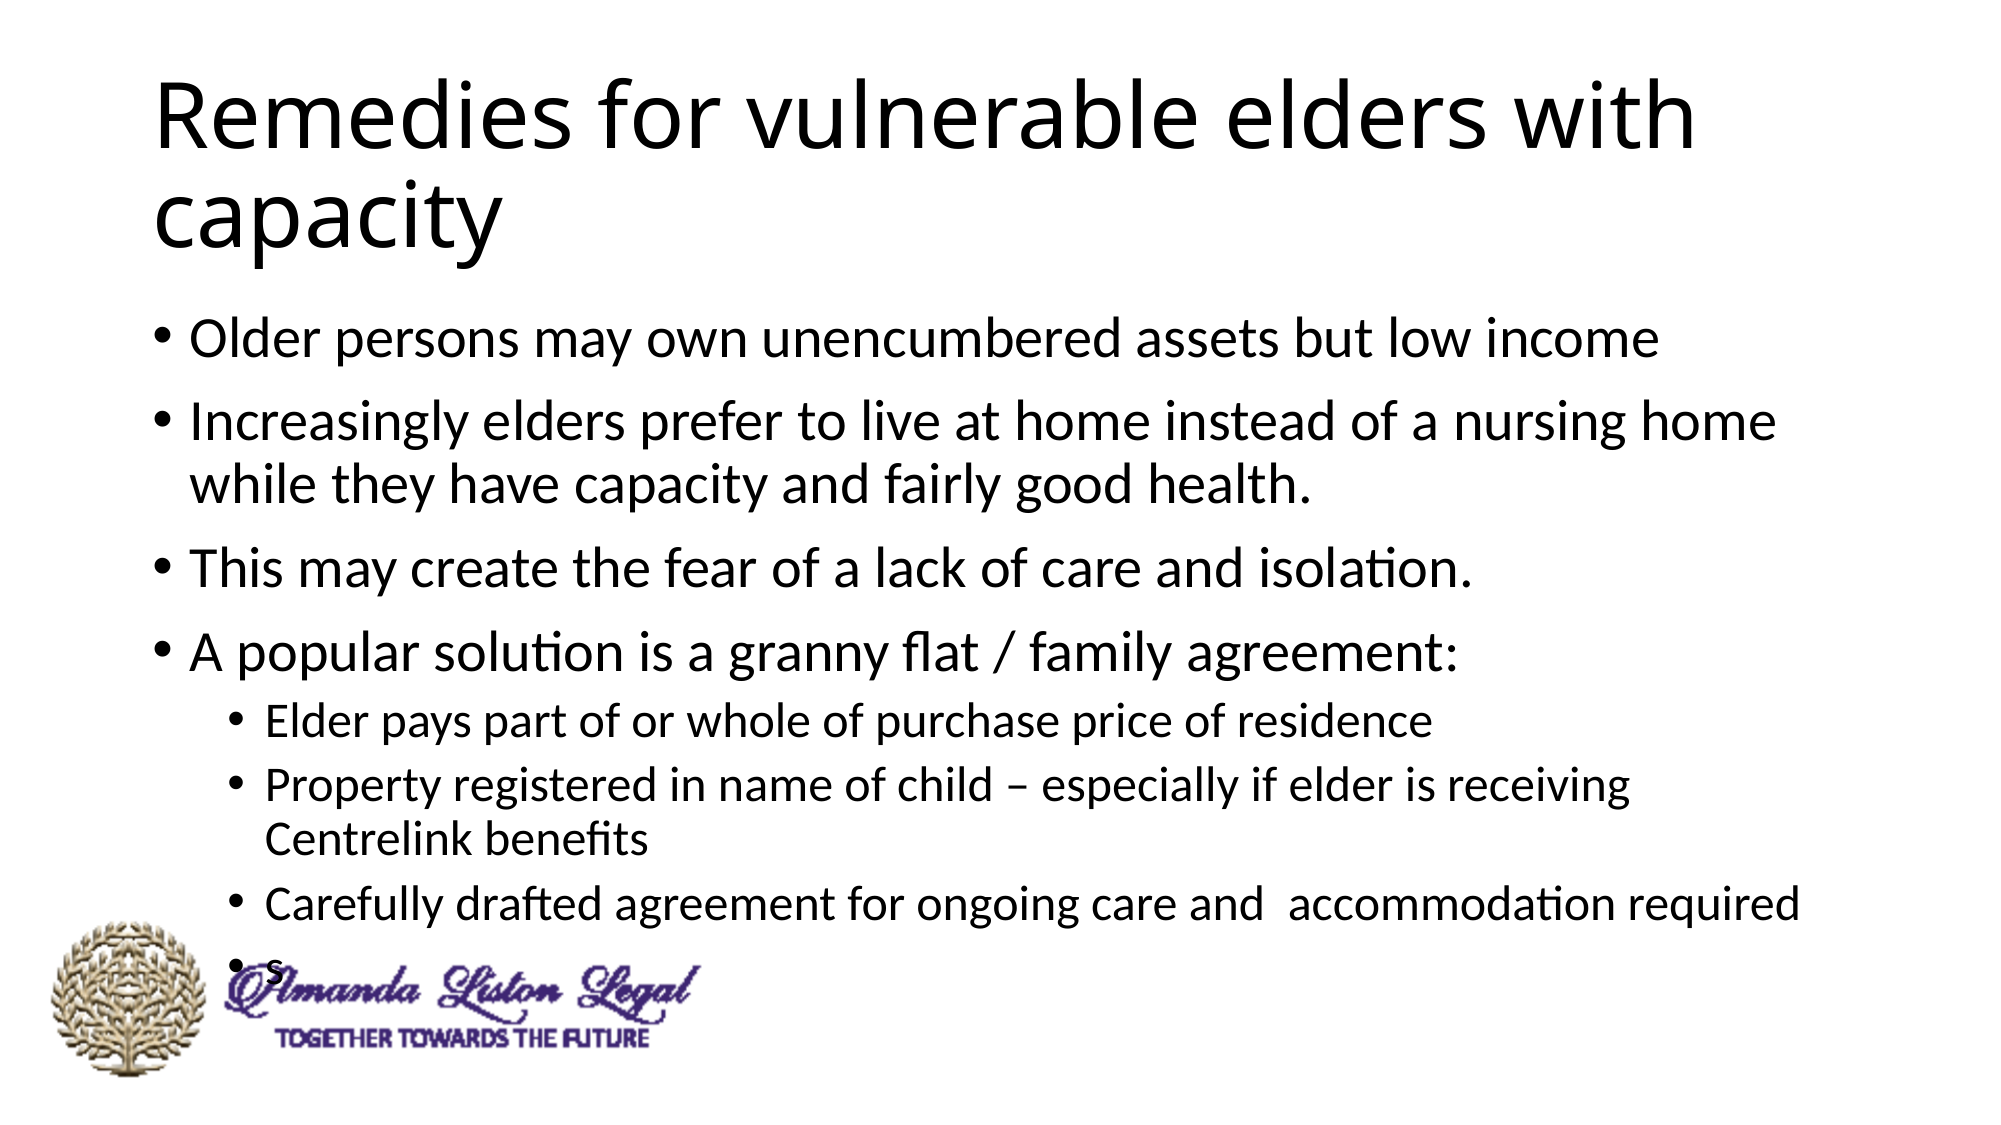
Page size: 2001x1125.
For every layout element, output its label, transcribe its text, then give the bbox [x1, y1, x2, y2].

title Remedies for vulnerable elders with capacity [137, 59, 1863, 278]
picture [0, 889, 774, 1125]
list Older persons may own unencumbered assets but low income Increasingly elders prefer to live at home instead of a nursing home while they have capacity and fairly good health. This may create the fear of a lack of care and isolation. A popular solution is a granny flat / family agreement: Elder pays part of or whole of purchase price of residence Property registered in name of child – especially if elder is receiving Centrelink benefits Carefully drafted agreement for ongoing care and accommodation required s [137, 299, 1863, 1014]
